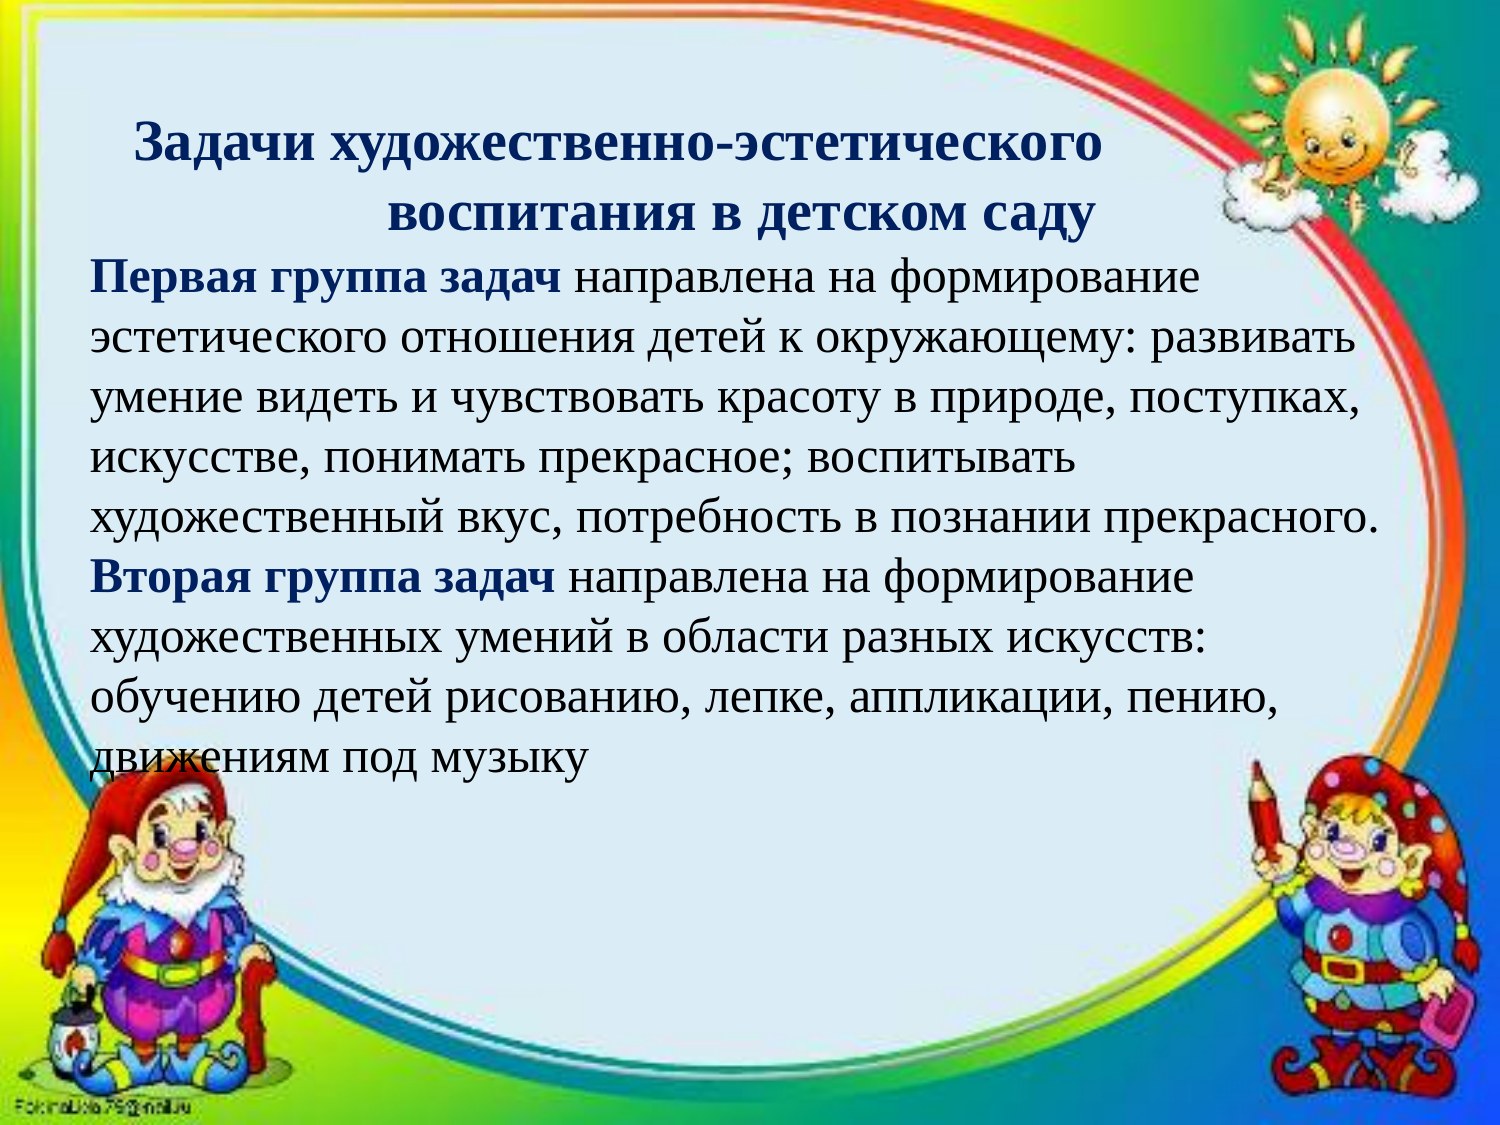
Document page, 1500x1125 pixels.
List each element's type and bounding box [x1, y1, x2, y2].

list [0, 0, 1500, 1125]
